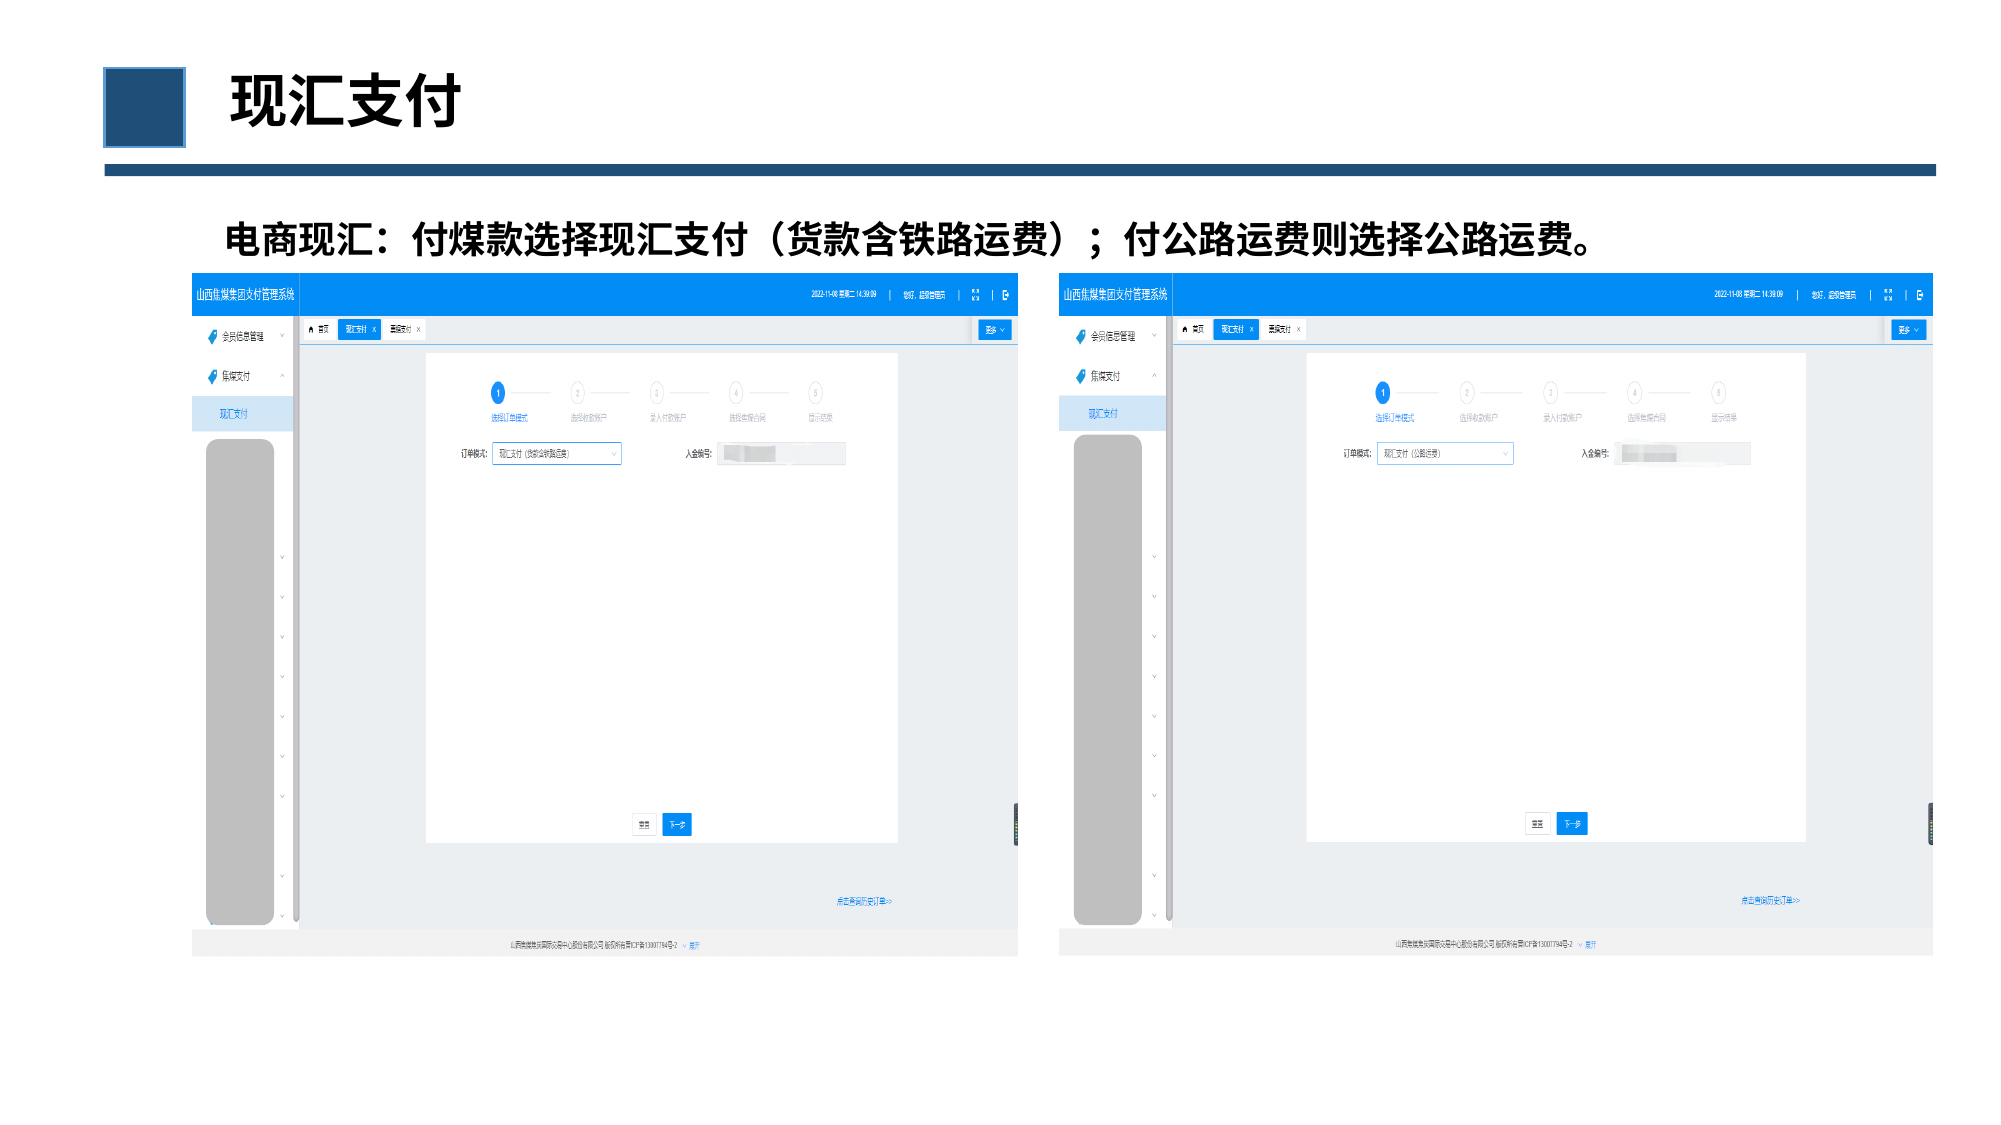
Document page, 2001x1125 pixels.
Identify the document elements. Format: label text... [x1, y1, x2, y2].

picture [192, 273, 1018, 958]
text_box 电商现汇：付煤款选择现汇支付（货款含铁路运费）；付公路运费则选择公路运费。 [108, 185, 1693, 426]
picture [1059, 273, 1933, 957]
text_box 现汇支付 [214, 44, 1286, 154]
